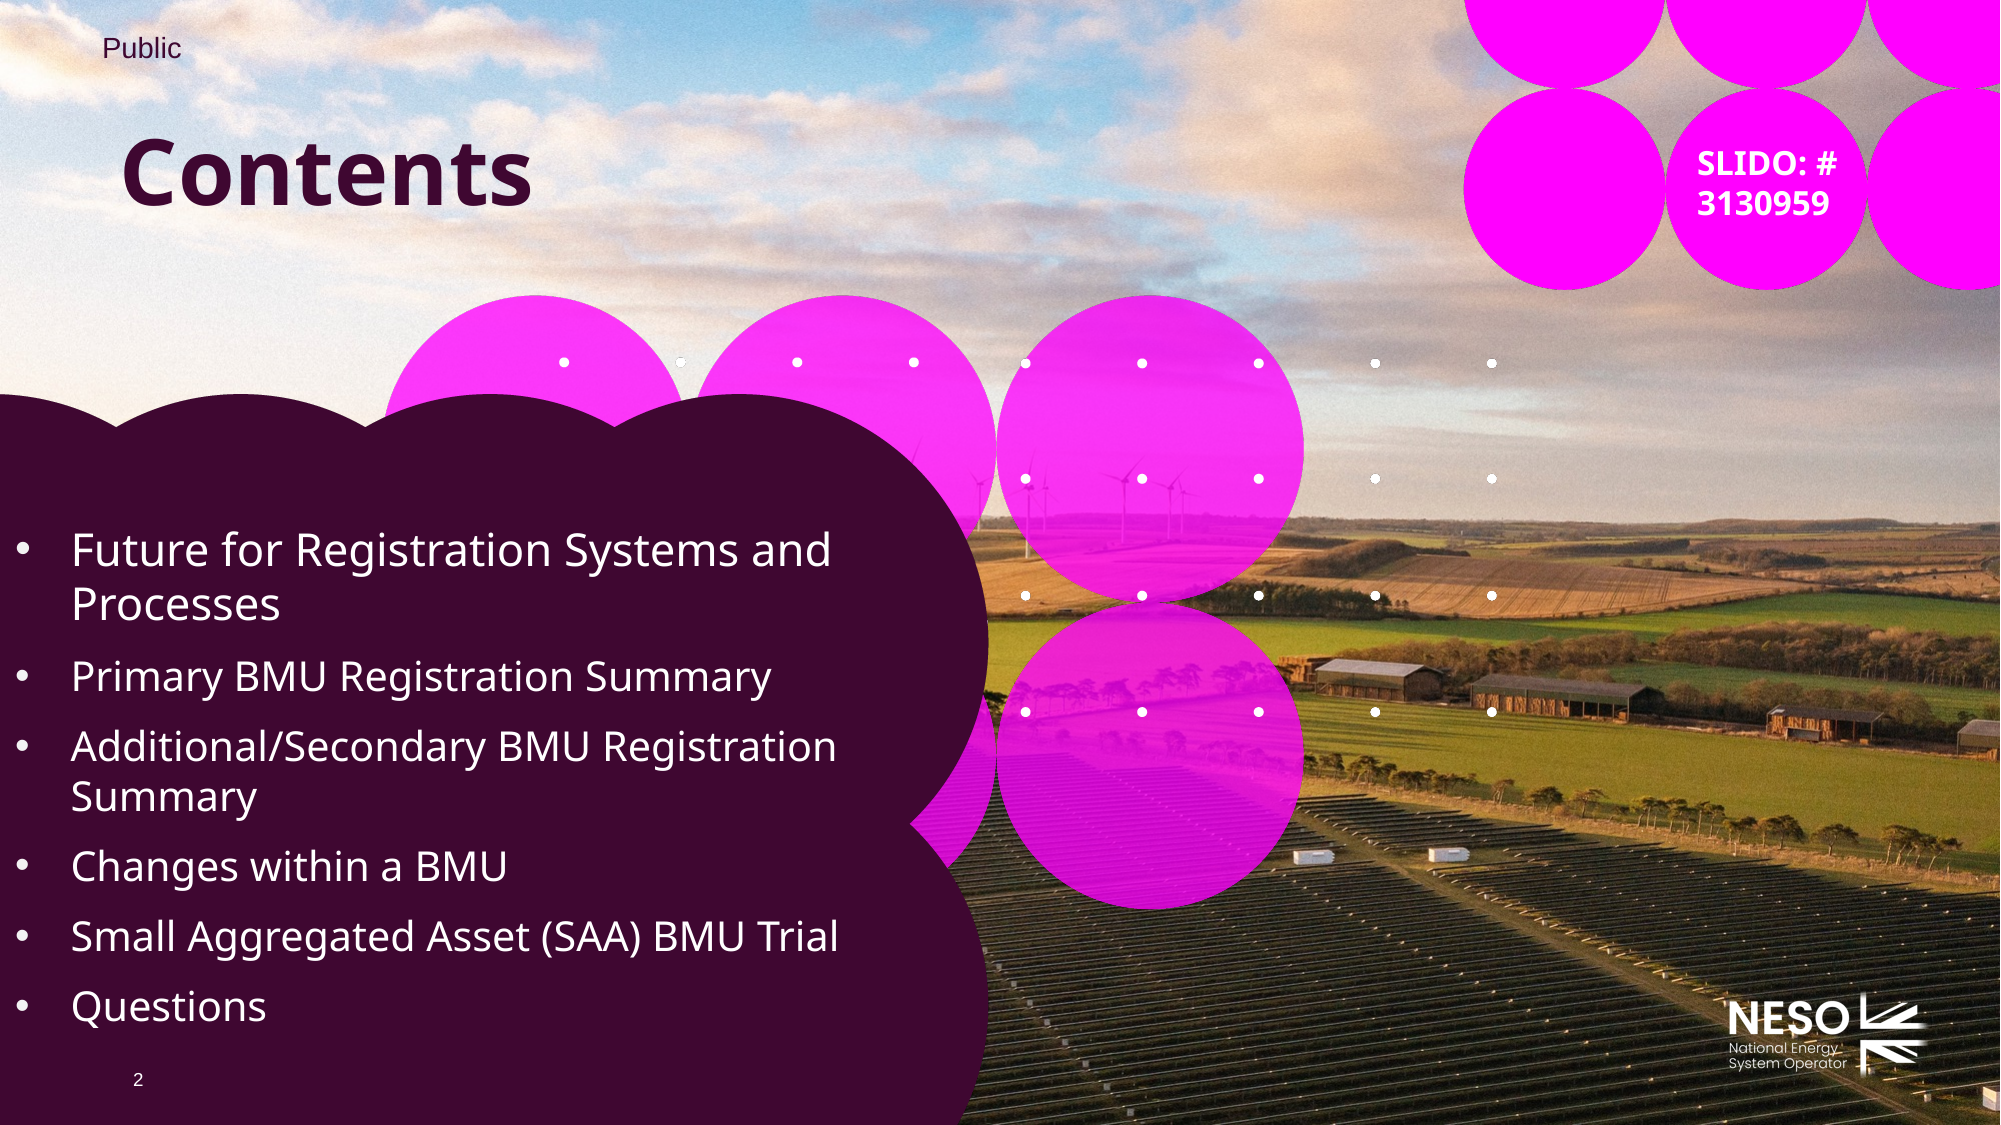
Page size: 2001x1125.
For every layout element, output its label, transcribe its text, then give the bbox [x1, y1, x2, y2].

text_box SLIDO: # 3130959 [1682, 134, 1960, 230]
list Future for Registration Systems and Processes Primary BMU Registration Summary Additional/Secondary BMU Registration Summary Changes within a BMU Small Aggregated Asset (SAA) BMU Trial Questions [0, 443, 978, 1043]
title Contents [104, 59, 1468, 278]
picture [0, 0, 2000, 1125]
